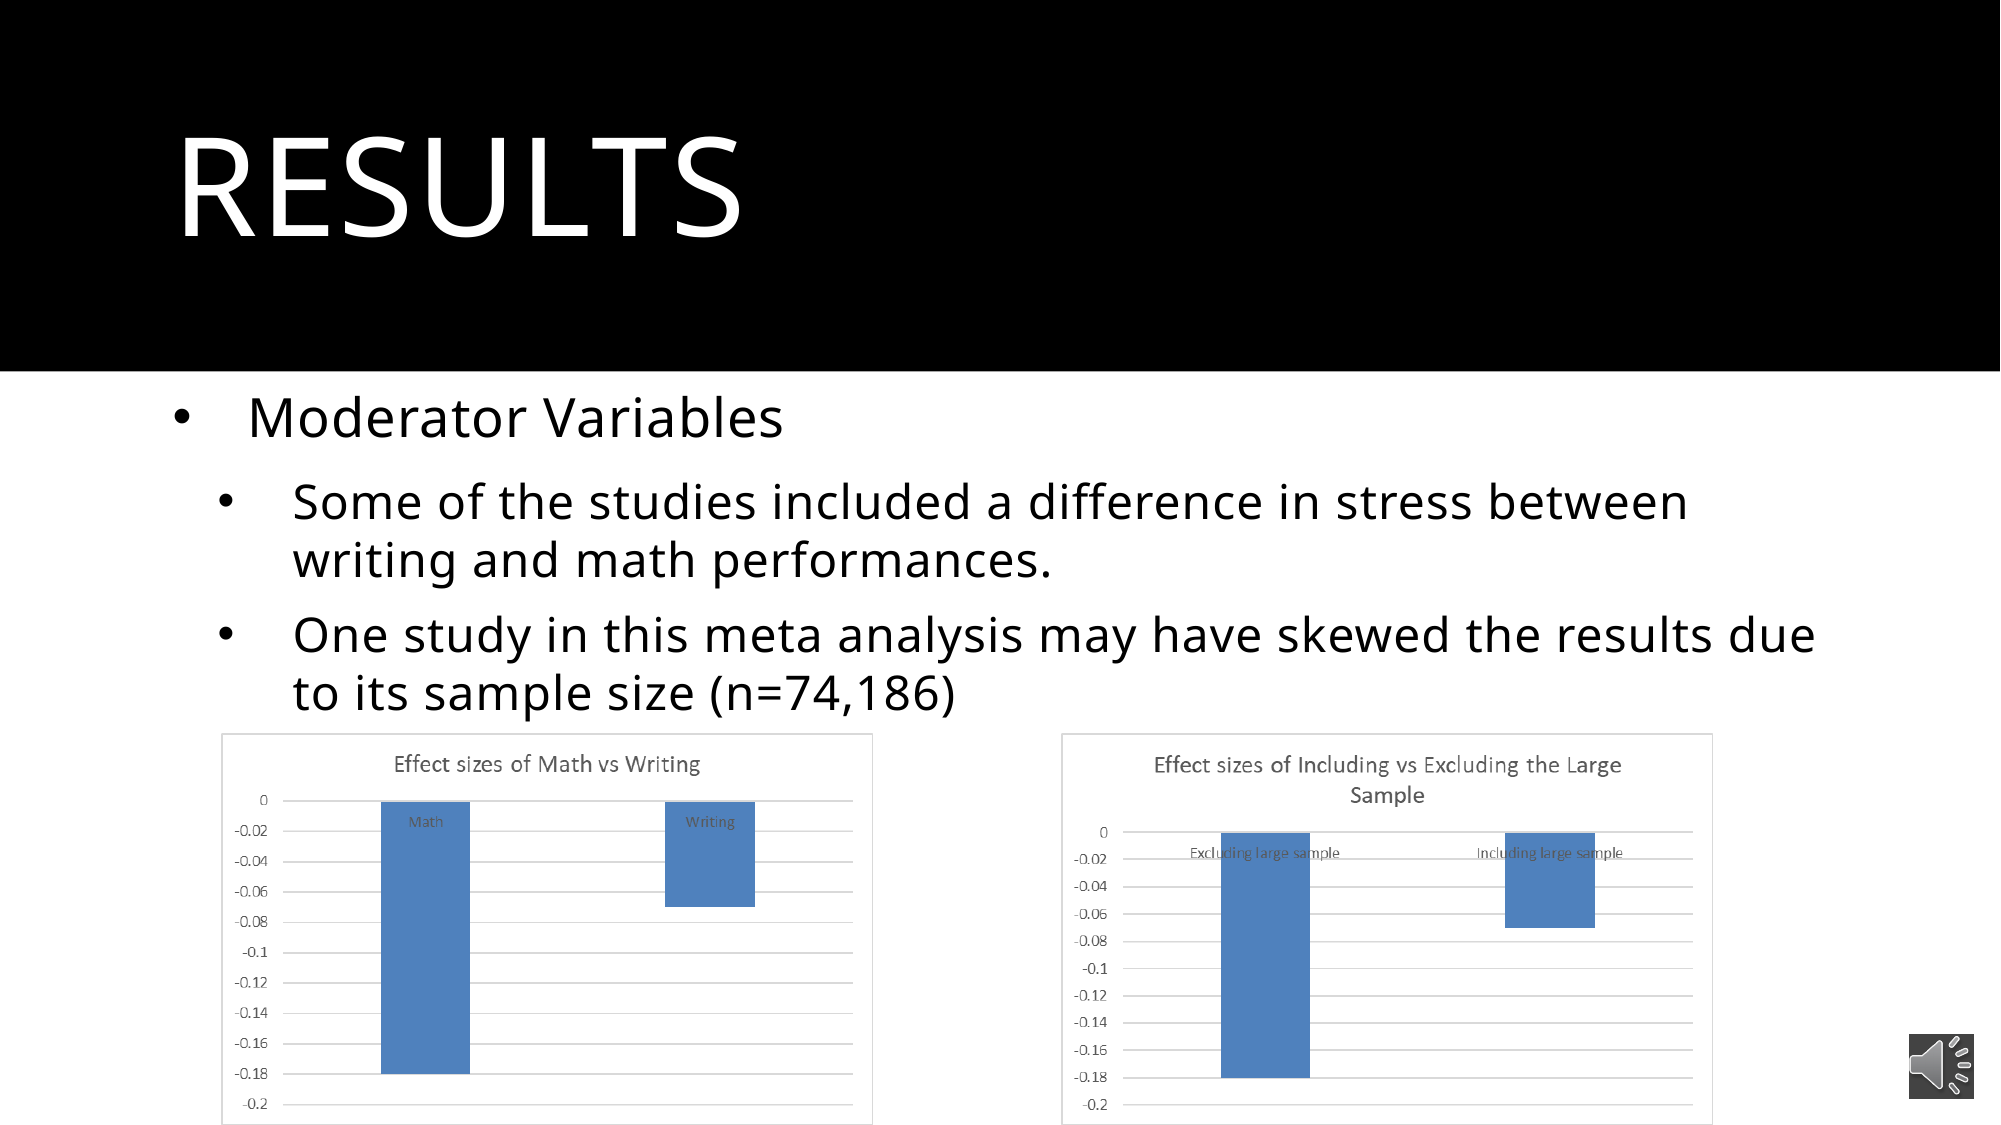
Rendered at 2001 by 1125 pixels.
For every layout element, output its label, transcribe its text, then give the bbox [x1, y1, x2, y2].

picture [221, 733, 873, 1125]
picture [1908, 1033, 1975, 1100]
list Moderator Variables Some of the studies included a difference in stress between writing and math performances. One study in this meta analysis may have skewed the results due to its sample size (n=74,186) [157, 375, 1842, 1014]
picture [1061, 733, 1713, 1125]
title Results [157, 52, 1842, 332]
